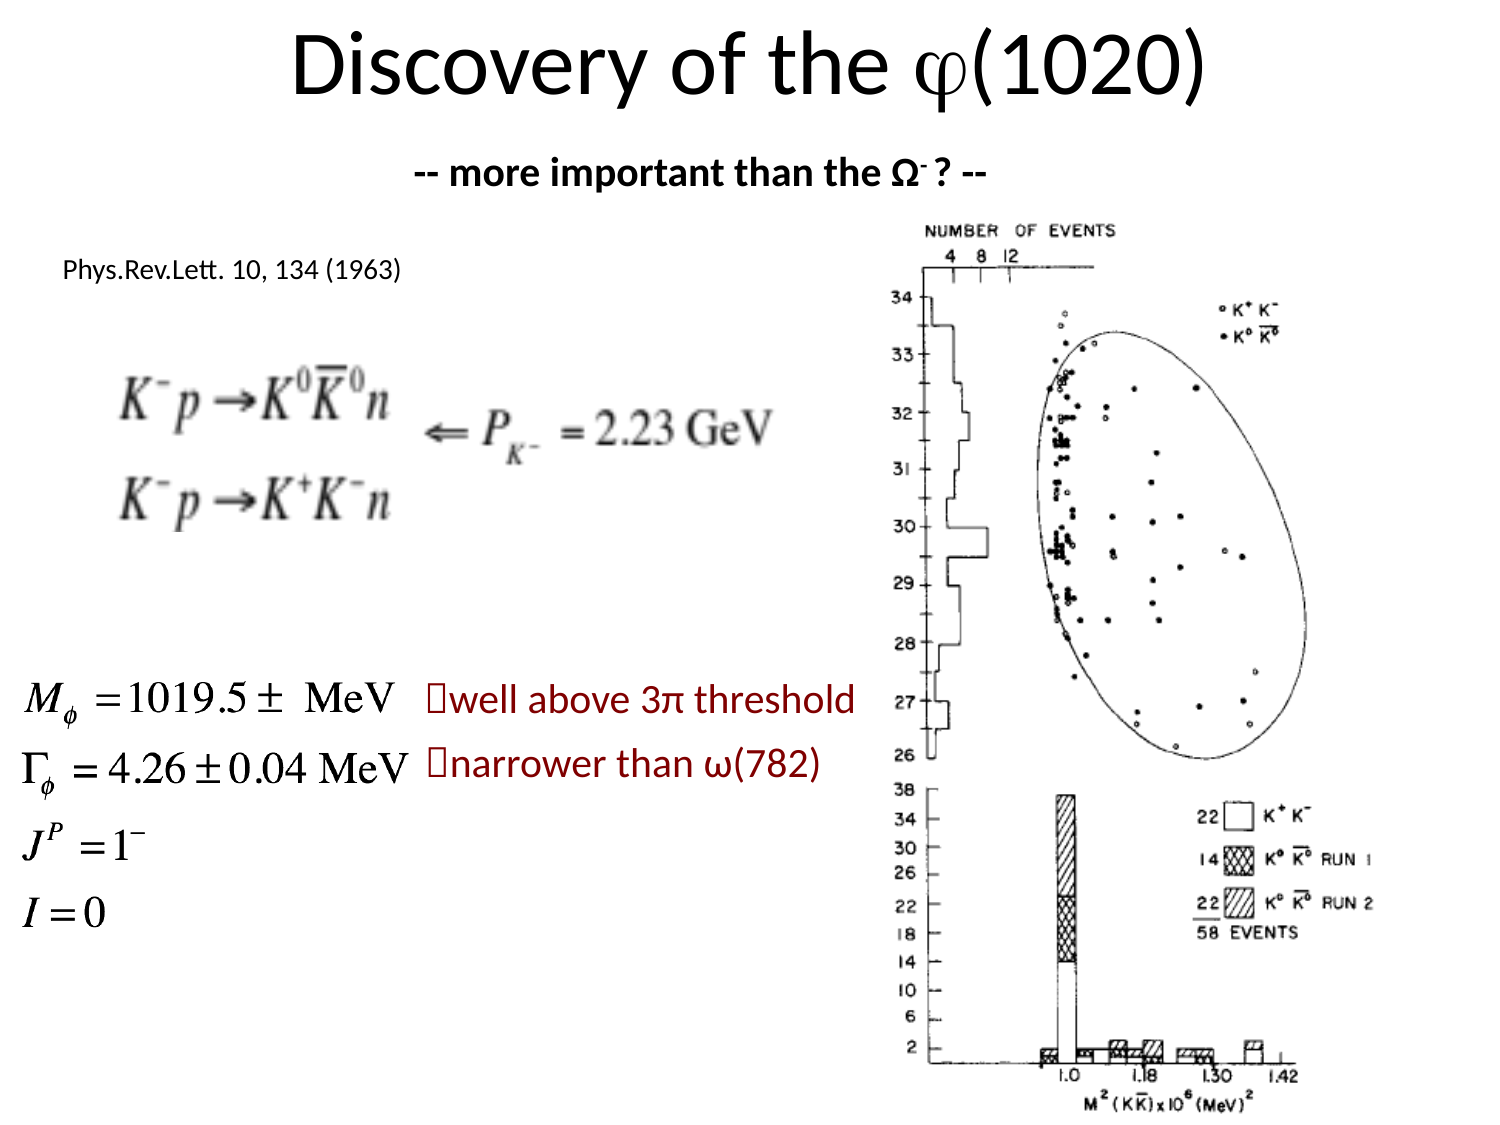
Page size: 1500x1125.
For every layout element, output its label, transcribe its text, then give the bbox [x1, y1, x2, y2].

text_box well above 3π threshold [409, 664, 872, 730]
text_box narrower than ω(782) [418, 727, 847, 793]
picture [115, 359, 404, 533]
picture [419, 404, 777, 466]
picture [885, 206, 1429, 1120]
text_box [14, 674, 413, 931]
title Discovery of the φ(1020) [75, 0, 1425, 141]
text_box Phys.Rev.Lett. 10, 134 (1963) [47, 242, 424, 293]
text_box -- more important than the Ω- ? -- [398, 137, 1003, 202]
